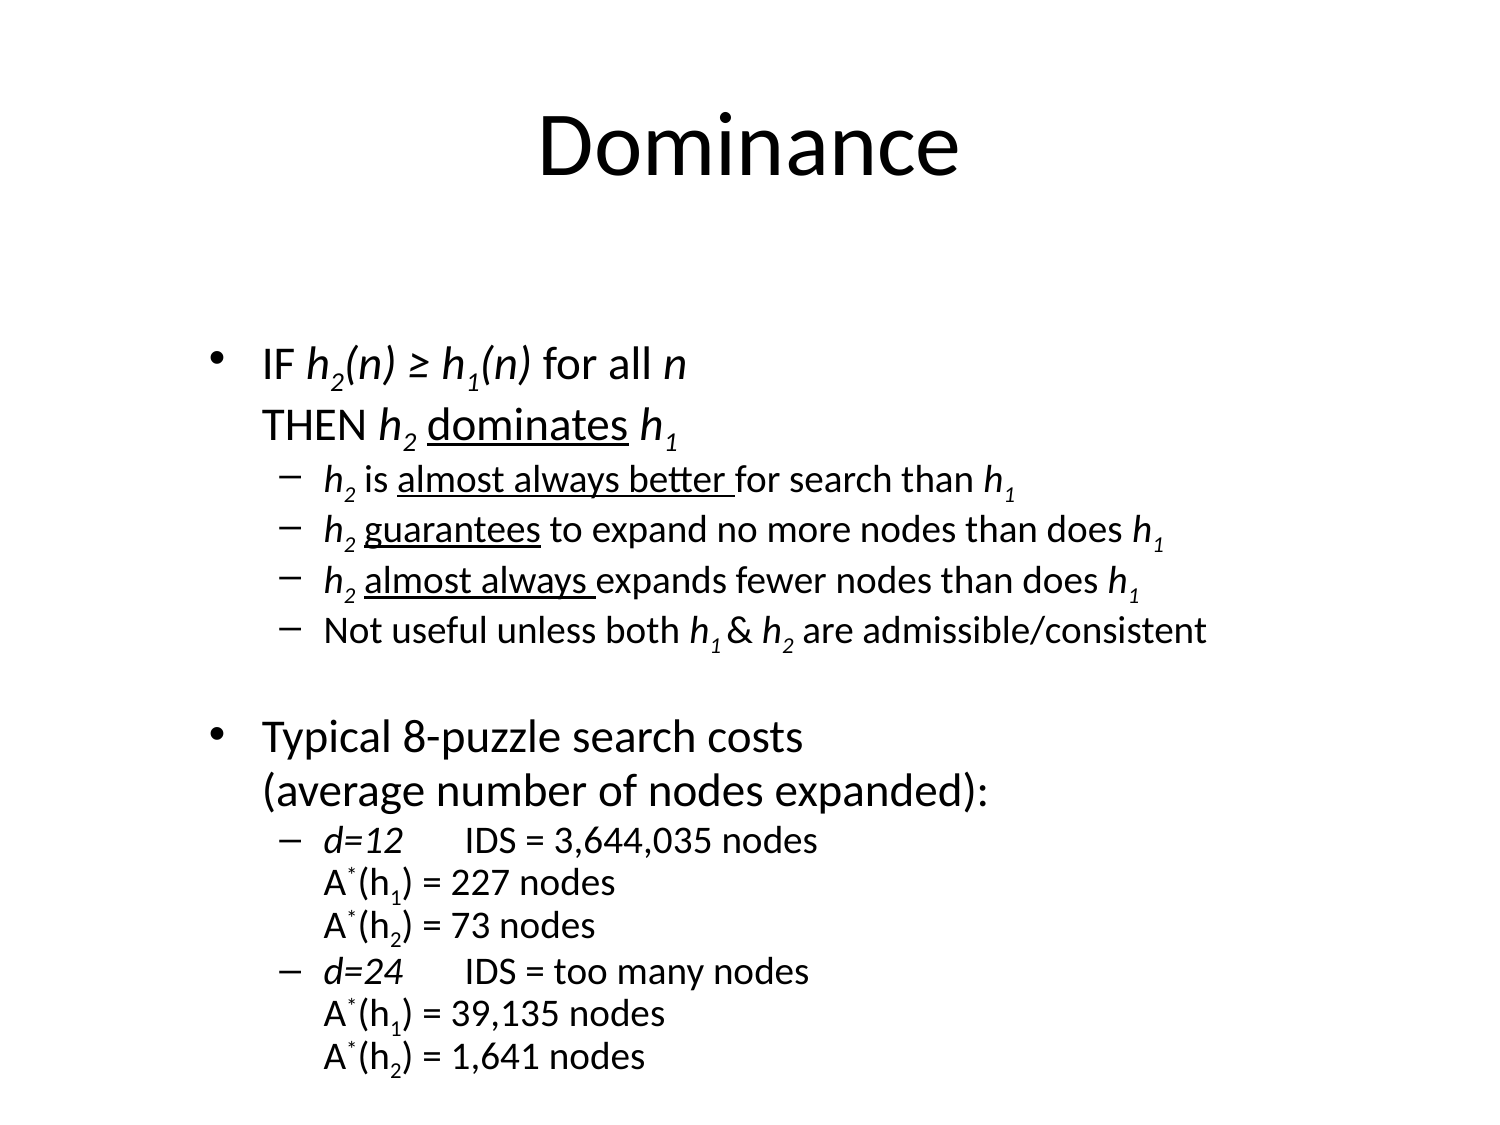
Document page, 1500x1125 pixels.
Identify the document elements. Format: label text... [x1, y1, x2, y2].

title Dominance [75, 45, 1425, 233]
list IF h2(n) ≥ h1(n) for all n THEN h2 dominates h1 h2 is almost always better for search than h1 h2 guarantees to expand no more nodes than does h1 h2 almost always expands fewer nodes than does h1 Not useful unless both h1 & h2 are admissible/consistent Typical 8-puzzle search costs (average number of nodes expanded): d=12 IDS = 3,644,035 nodes A*(h1) = 227 nodes A*(h2) = 73 nodes d=24 IDS = too many nodes A*(h1) = 39,135 nodes A*(h2) = 1,641 nodes [193, 331, 1438, 1088]
